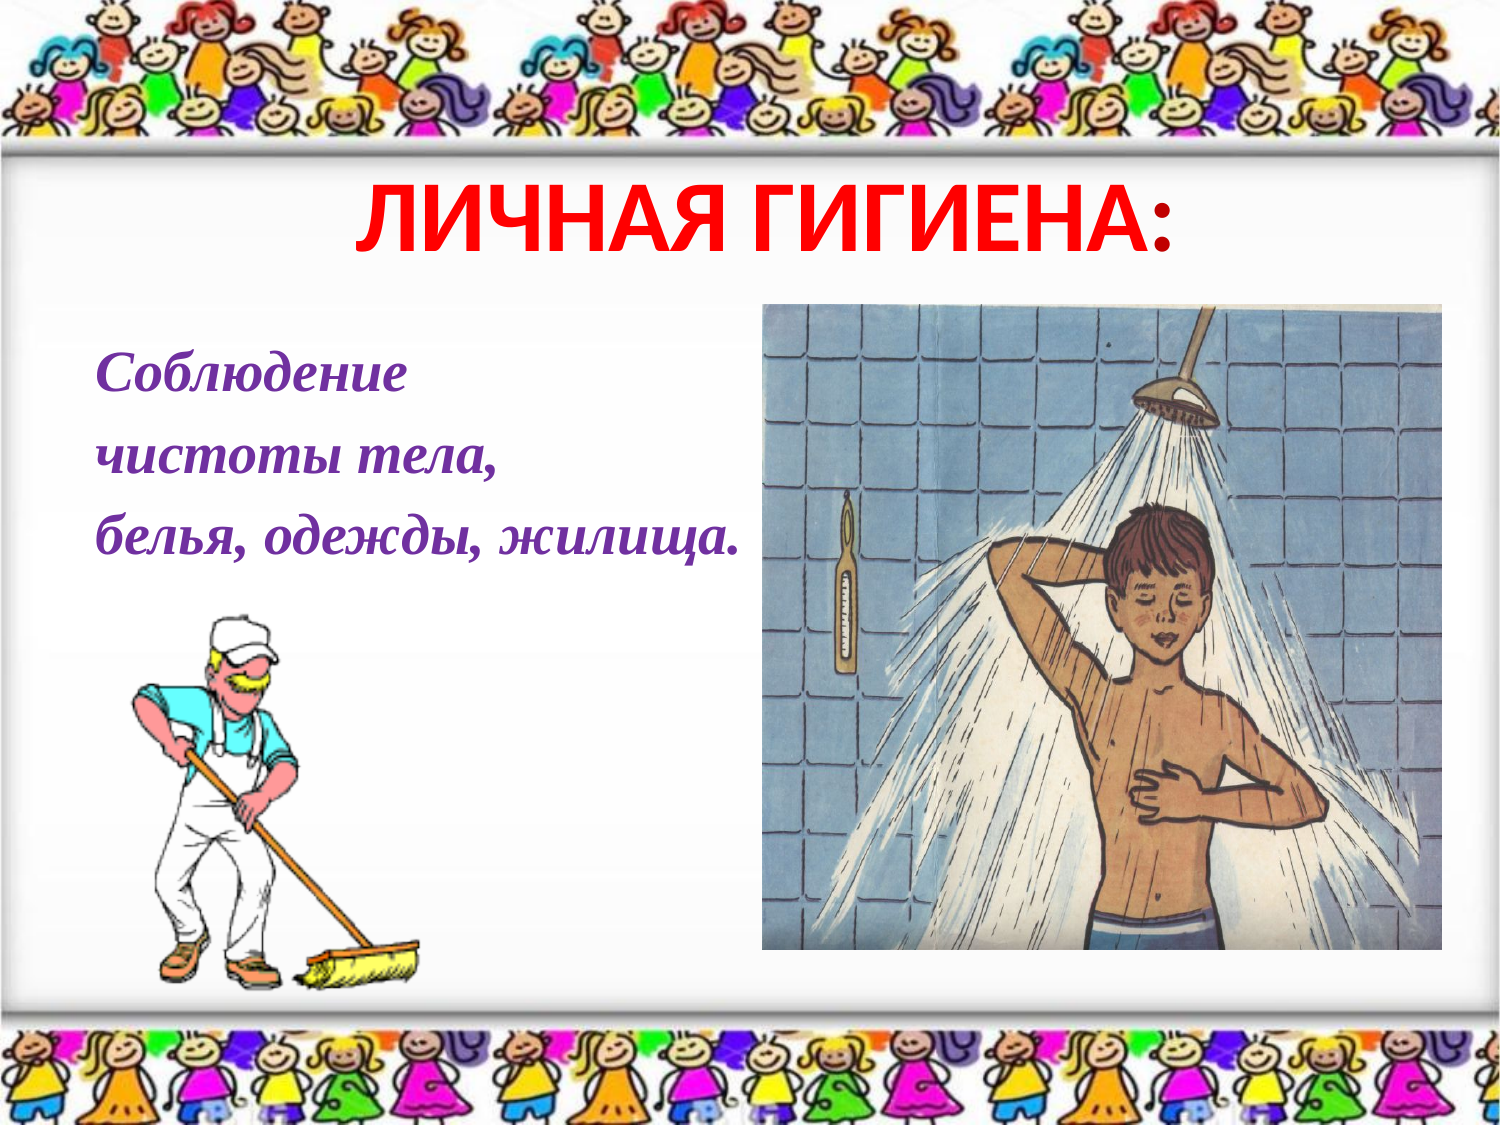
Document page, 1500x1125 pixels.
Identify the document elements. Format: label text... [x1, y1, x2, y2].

list Соблюдение чистоты тела, белья, одежды, жилища. [79, 325, 1306, 1125]
picture [0, 0, 1500, 1125]
title ЛИЧНАЯ ГИГИЕНА: [87, 116, 1438, 305]
